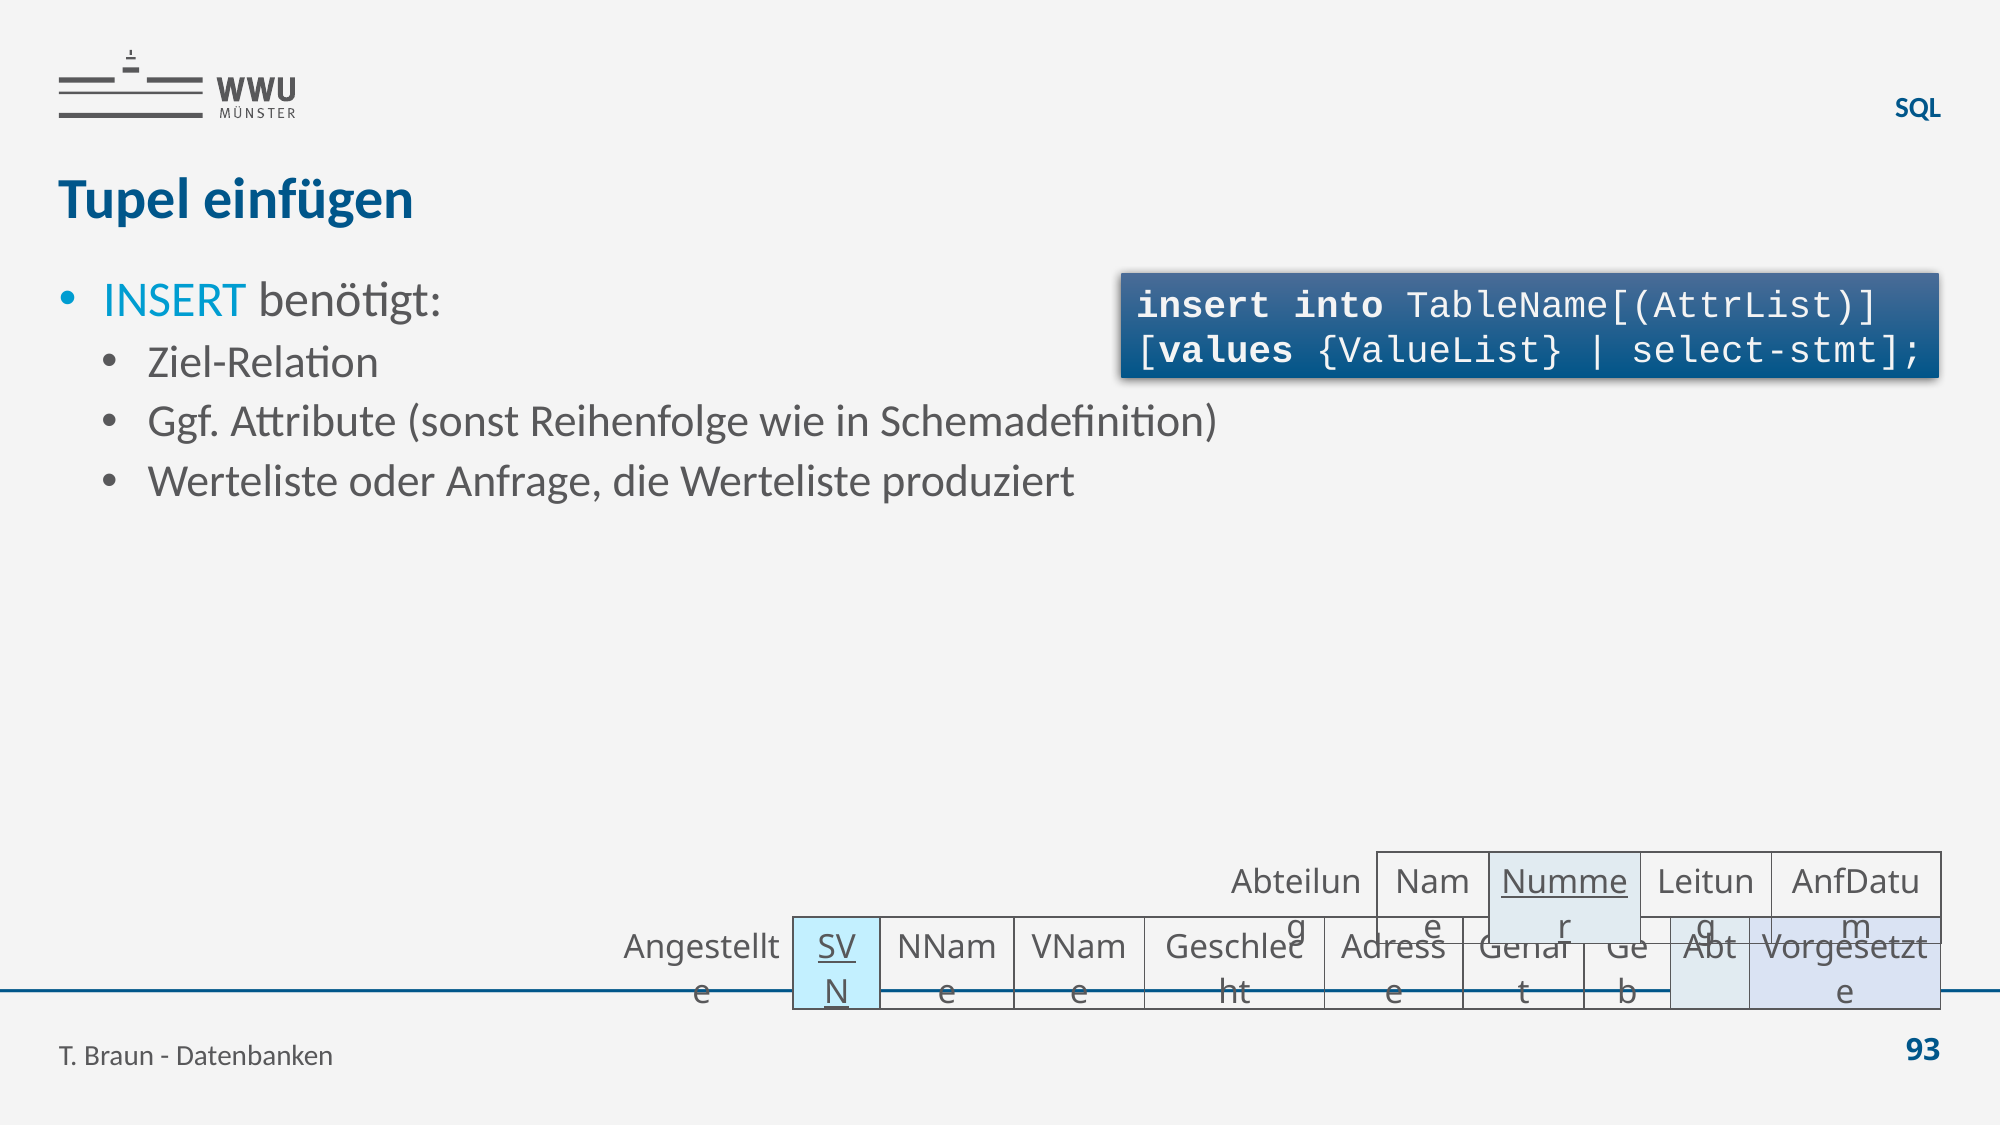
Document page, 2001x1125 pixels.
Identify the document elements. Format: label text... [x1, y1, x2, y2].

table_header Nummer [1490, 853, 1640, 943]
slide_number SQL [589, 63, 1941, 123]
footer T. Braun - Datenbanken [58, 1012, 1440, 1072]
slide_number 93 [1822, 1012, 1941, 1072]
list INSERT benötigt: Ziel-Relation Ggf. Attribute (sonst Reihenfolge wie in Schemadefinition) Werteliste oder Anfrage, die Werteliste produziert [58, 273, 1941, 969]
table_header VName [1015, 918, 1144, 1008]
table_header Geschlecht [1145, 918, 1324, 1008]
table_header Abteilung [1216, 852, 1376, 944]
table_header Geb [1585, 944, 1670, 1008]
title Tupel einfügen [58, 148, 1941, 243]
table_header Angestellte [611, 917, 792, 1009]
table_header SVN [794, 918, 879, 1008]
table_header Gehalt [1464, 944, 1583, 1008]
table_header Name [1378, 853, 1488, 943]
table_header Abt [1671, 944, 1749, 1008]
table_header Vorgesetzte [1750, 944, 1940, 1008]
table_header Leitung [1641, 853, 1771, 943]
table_header Adresse [1325, 944, 1462, 1008]
text_box insert into TableName[(AttrList)] [values {ValueList} | select-stmt]; [1121, 273, 1939, 378]
table_header AnfDatum [1772, 853, 1940, 943]
table_header NName [881, 918, 1013, 1008]
